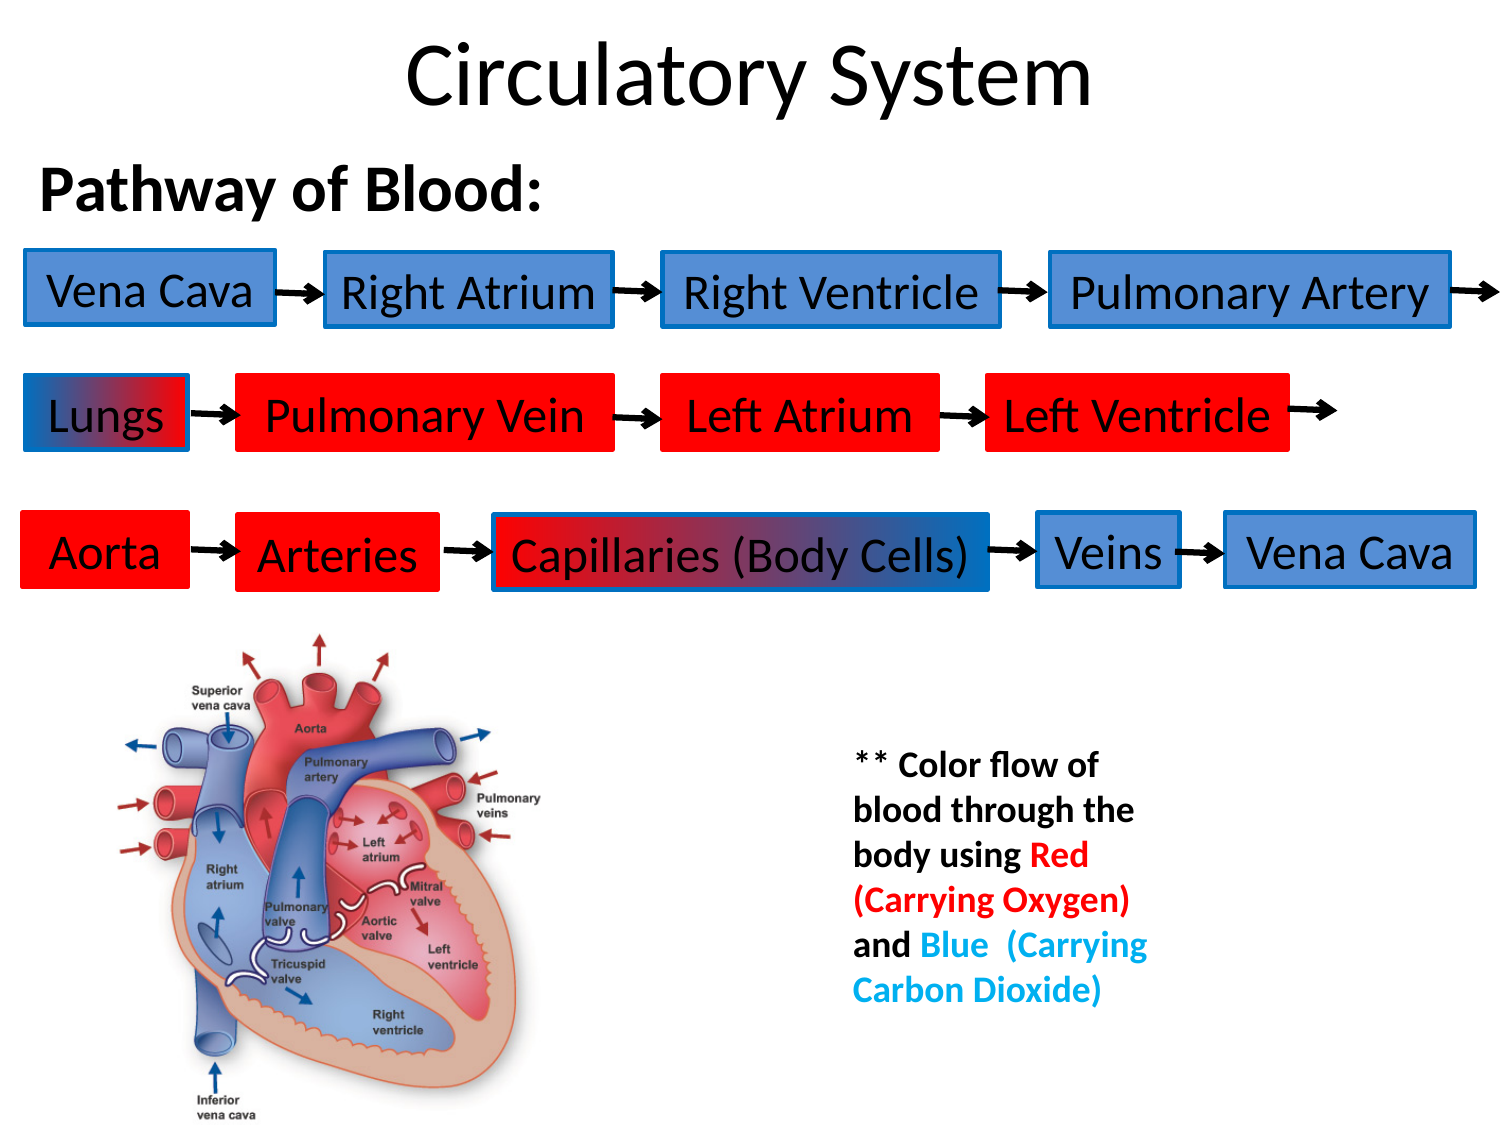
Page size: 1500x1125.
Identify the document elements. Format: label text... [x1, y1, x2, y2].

text_box Pulmonary Artery [1050, 251, 1450, 327]
text_box Lungs [24, 374, 188, 450]
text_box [274, 291, 326, 295]
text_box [612, 416, 663, 420]
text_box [612, 289, 663, 293]
text_box Capillaries (Body Cells) [493, 514, 988, 590]
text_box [443, 549, 494, 553]
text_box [190, 412, 242, 416]
text_box ** Color flow of blood through the body using Red (Carrying Oxygen) and Blue (Carrying Carbon Dioxide) [838, 732, 1187, 1018]
title Circulatory System [75, 0, 1425, 137]
text_box Aorta [22, 512, 188, 588]
text_box Left Ventricle [987, 374, 1288, 450]
text_box Left Atrium [662, 374, 938, 450]
text_box Pulmonary Vein [237, 374, 613, 450]
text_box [1449, 289, 1500, 293]
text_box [997, 289, 1048, 293]
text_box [939, 414, 990, 418]
text_box Vena Cava [1224, 512, 1475, 588]
list Pathway of Blood: [24, 137, 1488, 263]
text_box Vena Cava [24, 249, 275, 325]
text_box Arteries [237, 514, 438, 590]
text_box Right Ventricle [662, 251, 1000, 327]
text_box Veins [1037, 512, 1180, 588]
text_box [1173, 555, 1180, 561]
picture [107, 624, 551, 1125]
text_box Right Atrium [324, 251, 613, 327]
